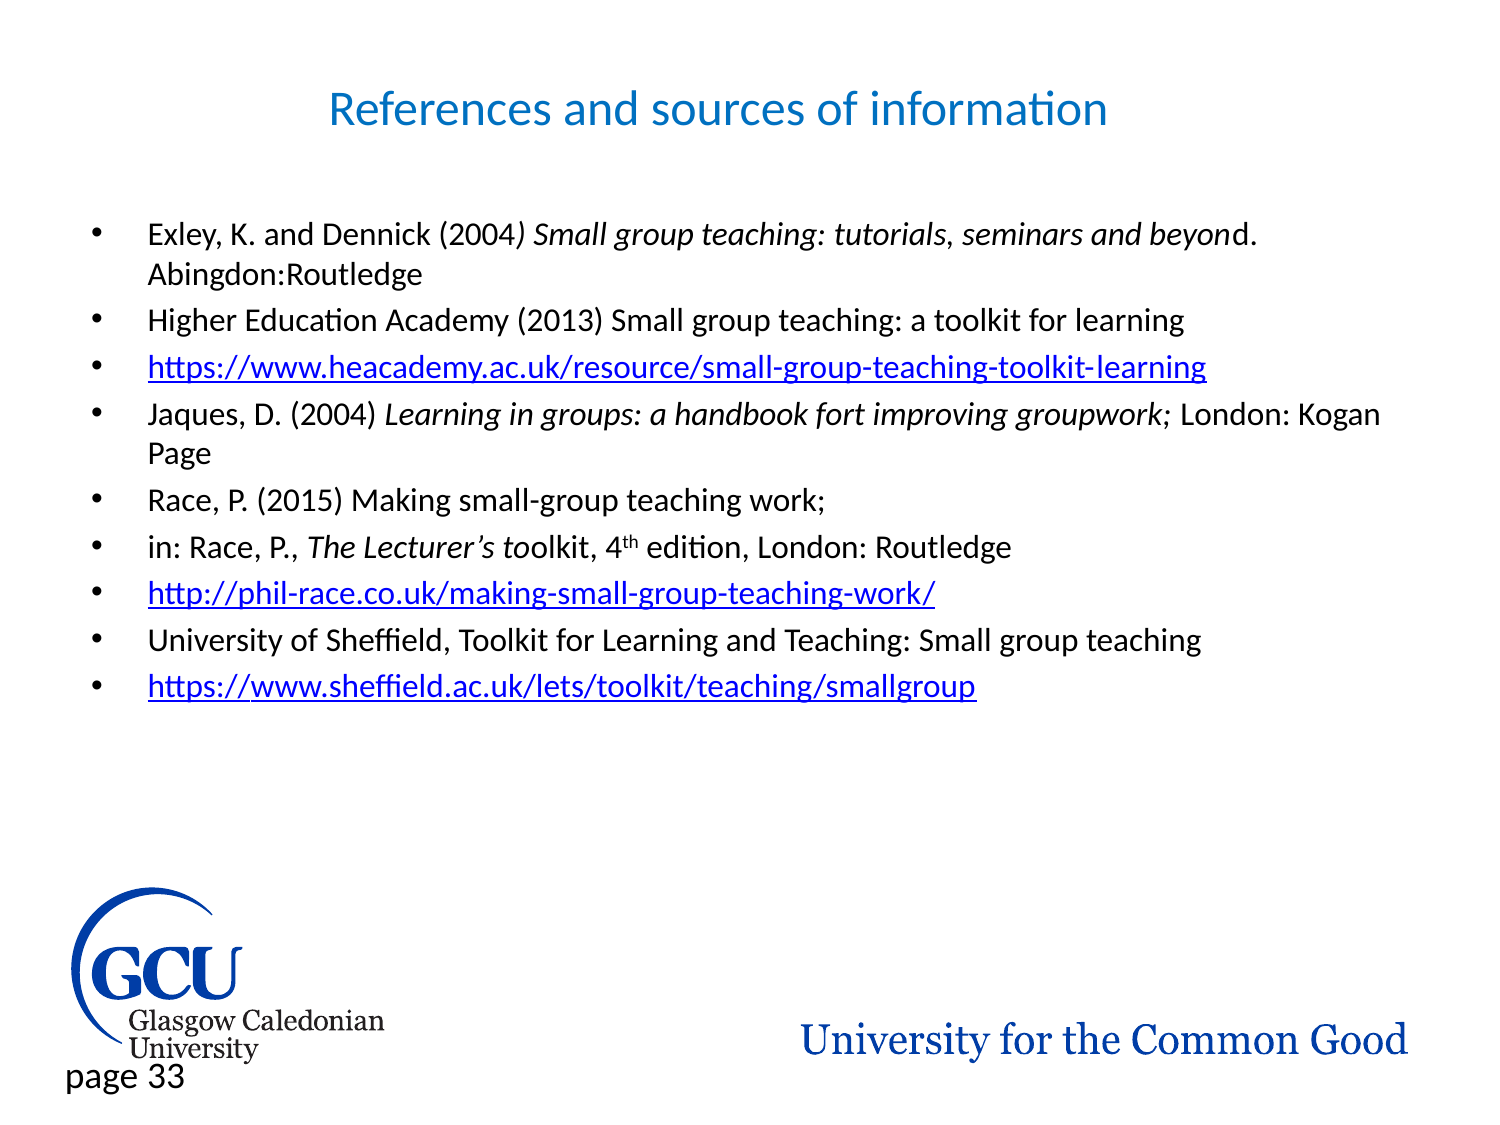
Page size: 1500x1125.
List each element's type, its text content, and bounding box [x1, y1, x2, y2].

list Exley, K. and Dennick (2004) Small group teaching: tutorials, seminars and beyond. Abingdon:Routledge Higher Education Academy (2013) Small group teaching: a toolkit for learning https://www.heacademy.ac.uk/resource/small-group-teaching-toolkit-learning Jaques, D. (2004) Learning in groups: a handbook fort improving groupwork; London: Kogan Page Race, P. (2015) Making small-group teaching work; in: Race, P., The Lecturer’s toolkit, 4th edition, London: Routledge http://phil-race.co.uk/making-small-group-teaching-work/ University of Sheffield, Toolkit for Learning and Teaching: Small group teaching https://www.sheffield.ac.uk/lets/toolkit/teaching/smallgroup [76, 204, 1418, 1013]
title References and sources of information [50, 67, 1388, 200]
slide_number page 33 [50, 1043, 225, 1107]
